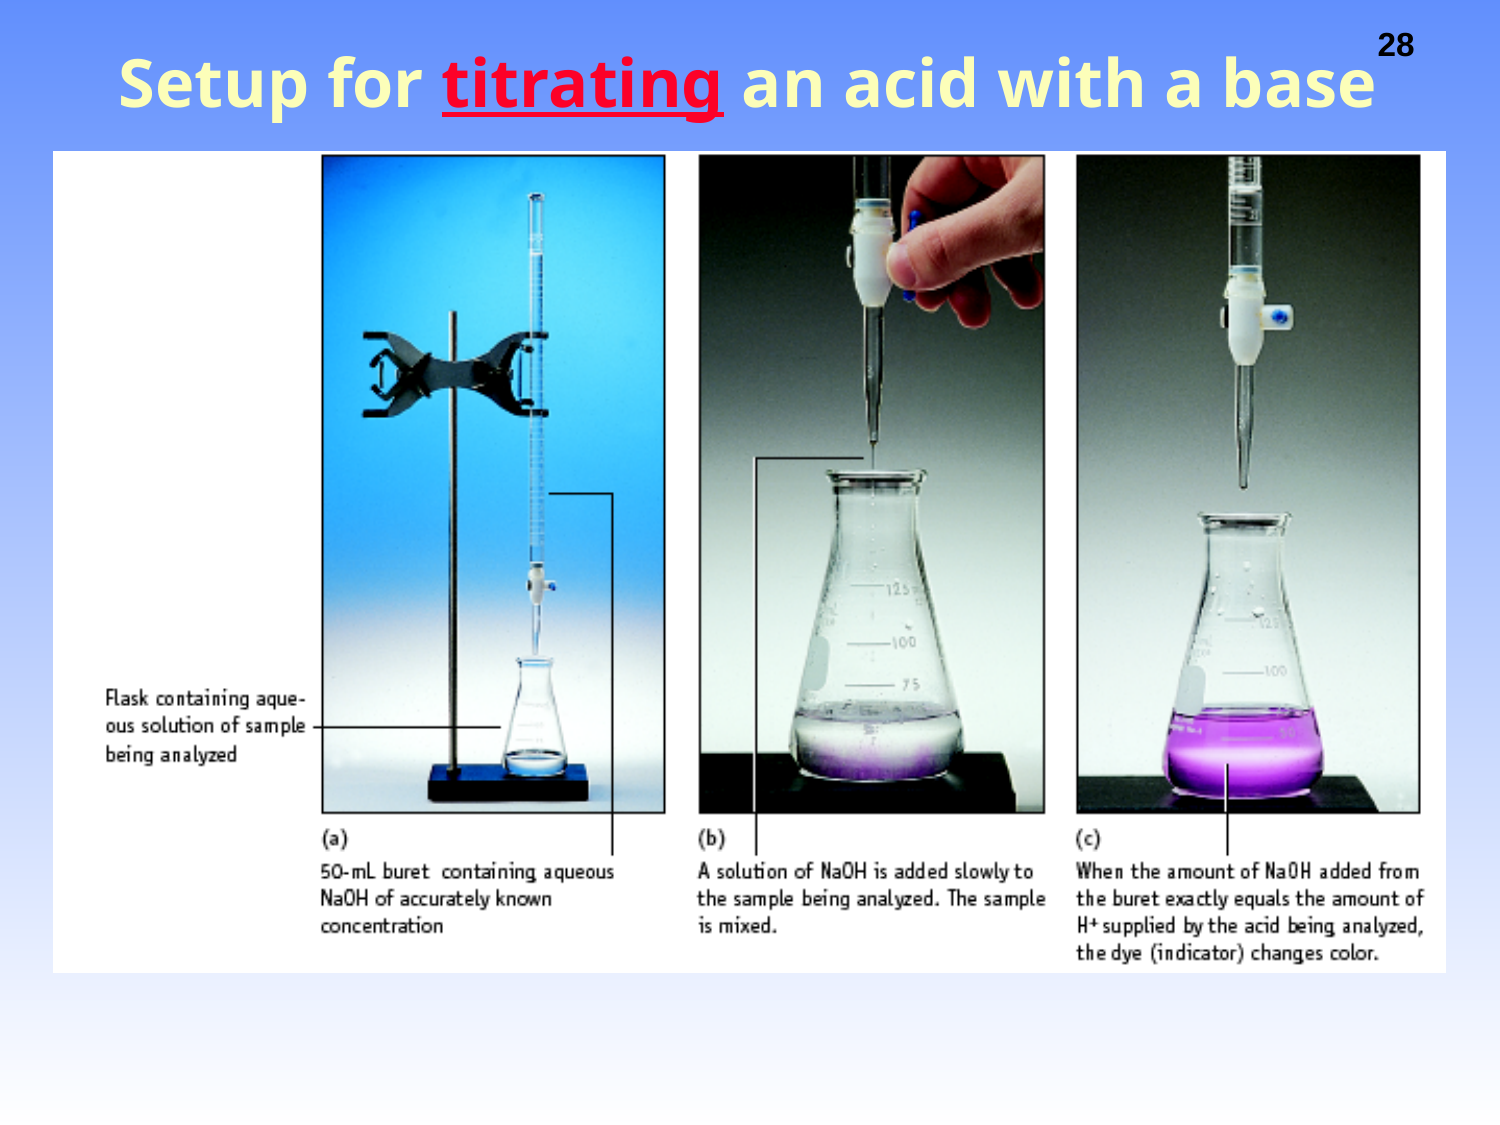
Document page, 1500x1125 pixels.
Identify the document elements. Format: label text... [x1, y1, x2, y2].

picture [53, 151, 1446, 973]
text_box Setup for titrating an acid with a base [103, 33, 1393, 139]
